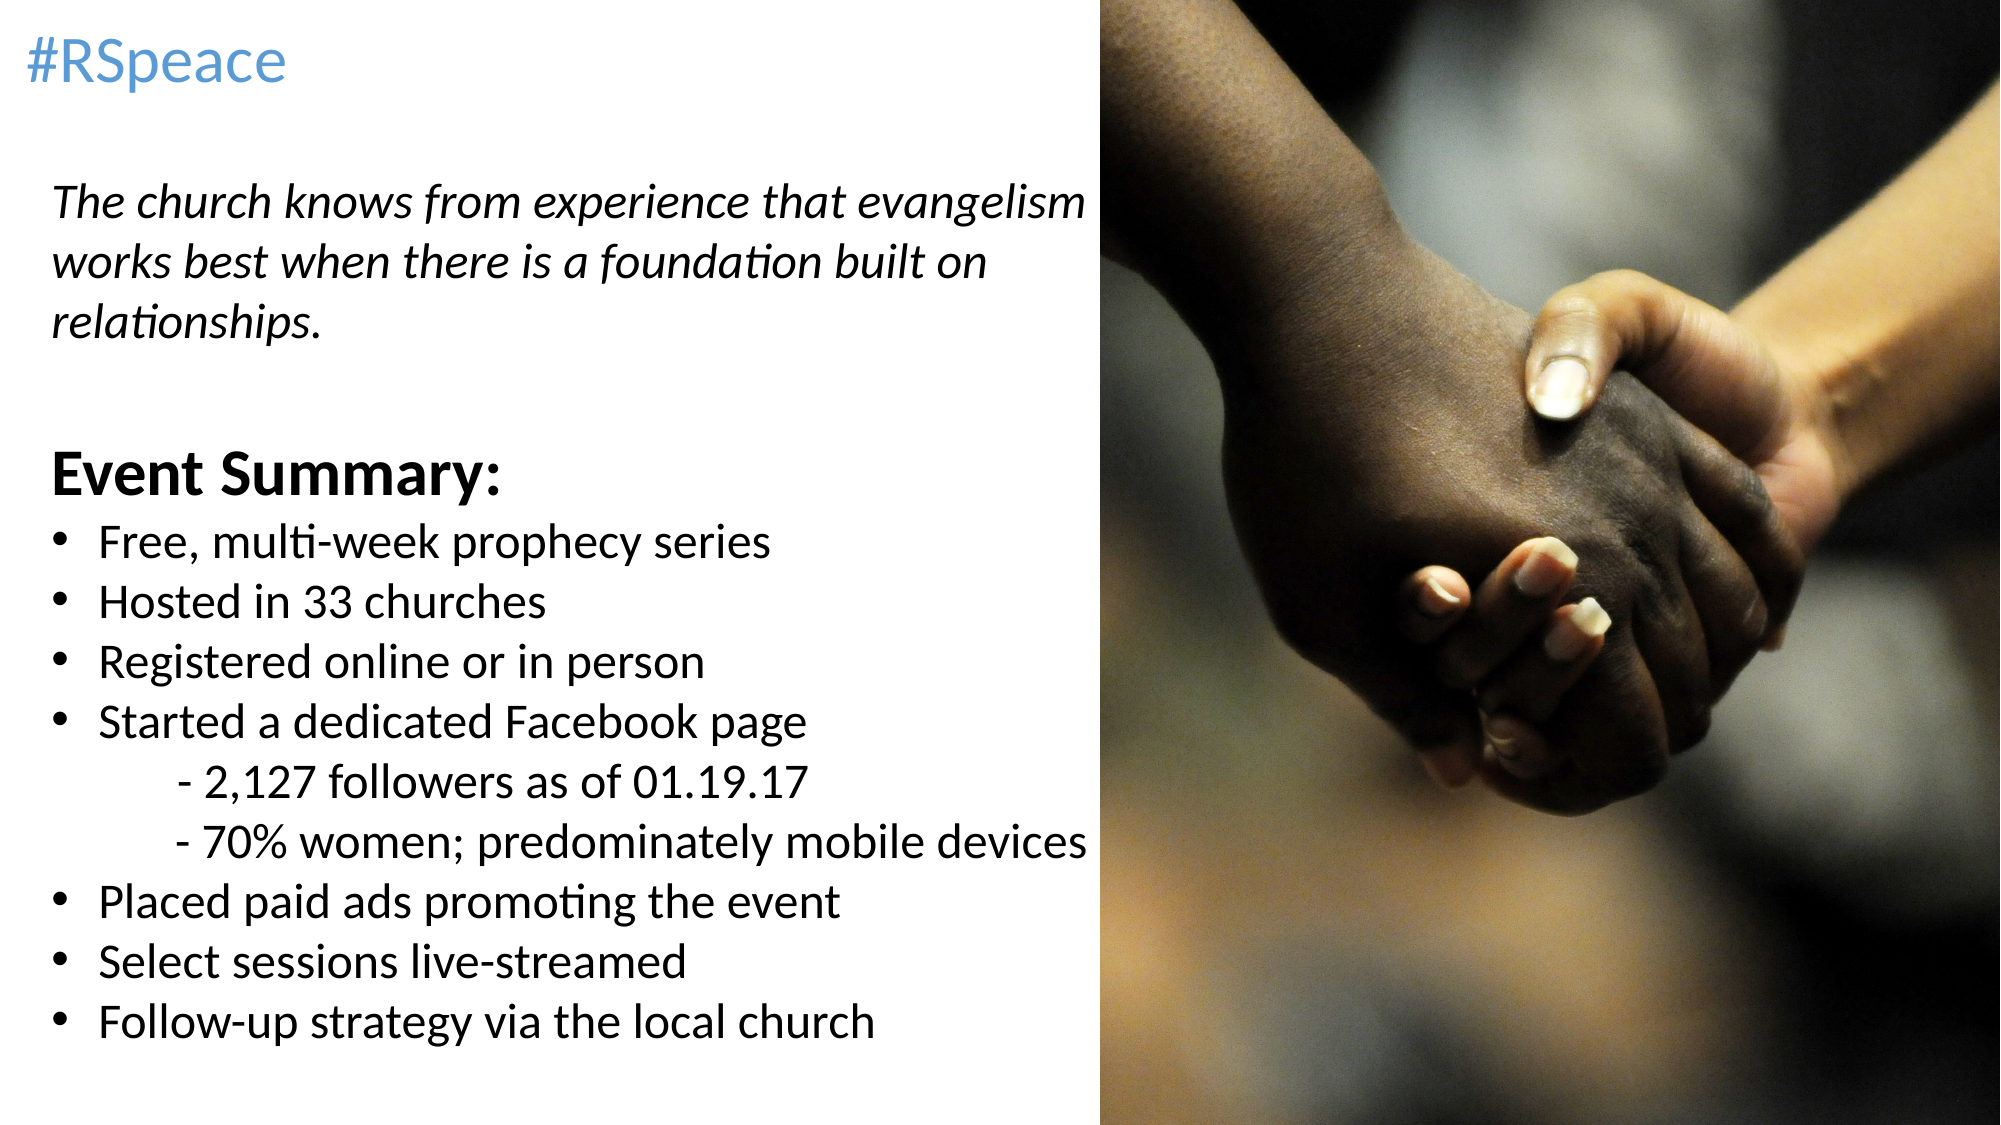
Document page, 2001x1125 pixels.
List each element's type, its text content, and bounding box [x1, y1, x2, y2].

text_box The church knows from experience that evangelism works best when there is a foundation built on relationships. Event Summary: Free, multi-week prophecy series Hosted in 33 churches Registered online or in person Started a dedicated Facebook page - 2,127 followers as of 01.19.17 - 70% women; predominately mobile devices Placed paid ads promoting the event Select sessions live-streamed Follow-up strategy via the local church [36, 161, 1099, 1056]
picture [1099, 0, 2000, 1125]
text_box #RSpeace [11, 8, 303, 104]
